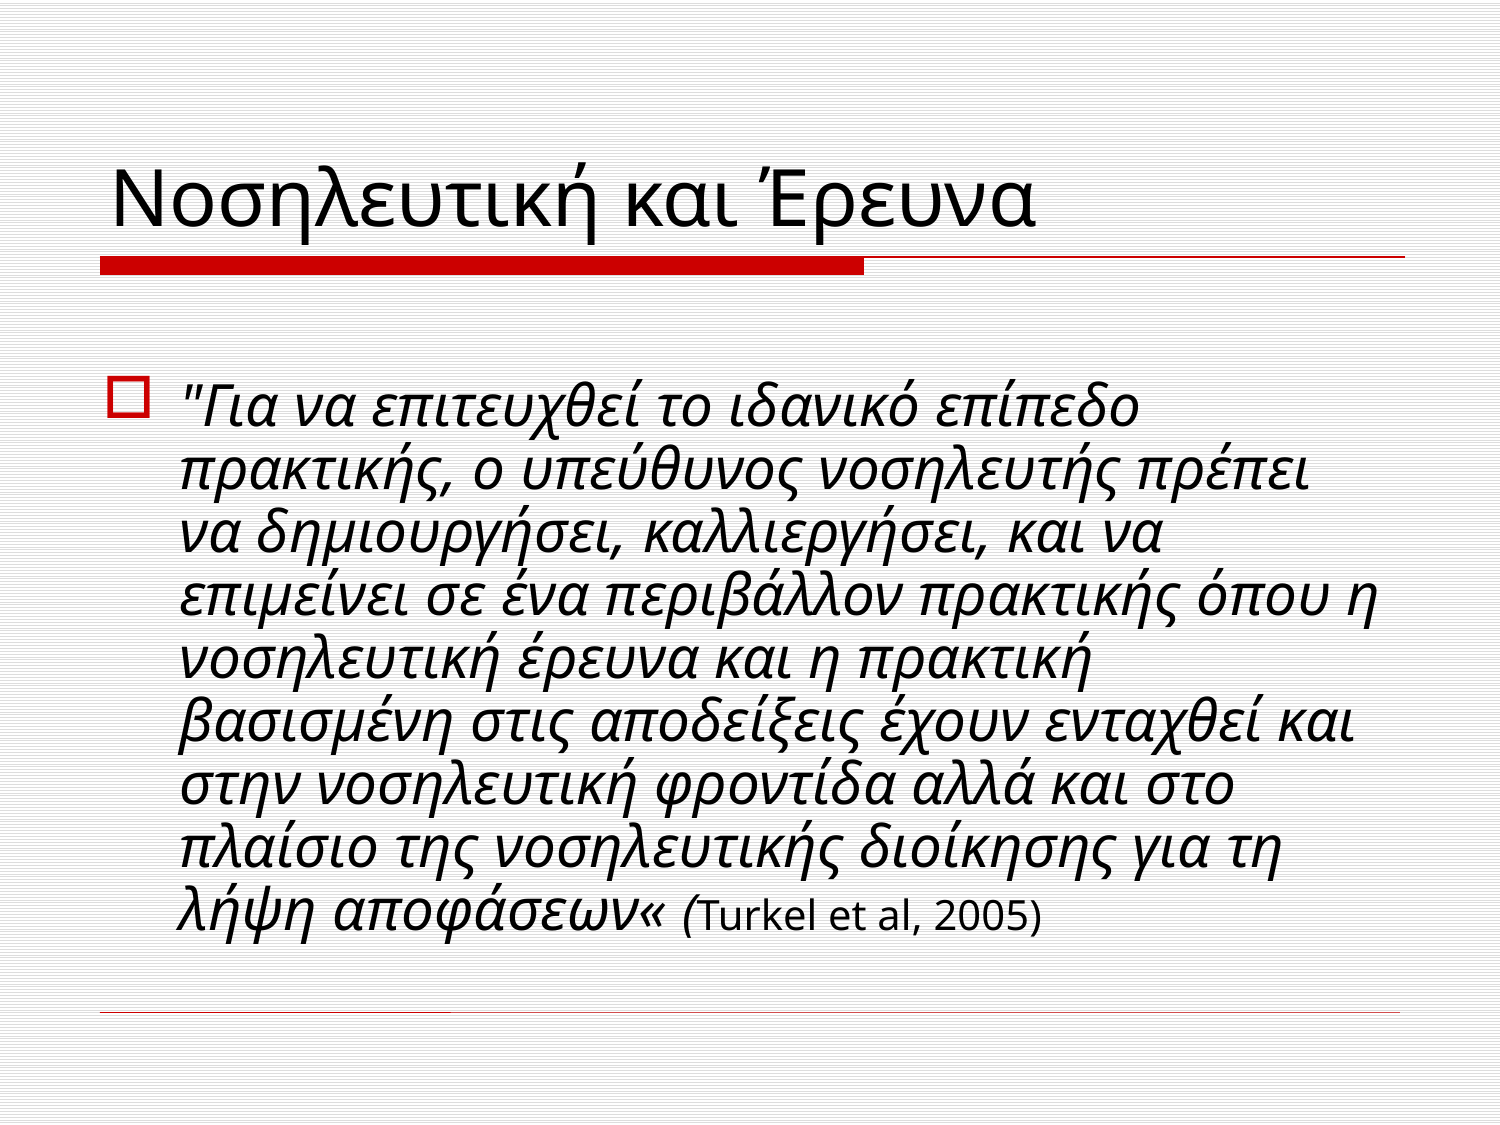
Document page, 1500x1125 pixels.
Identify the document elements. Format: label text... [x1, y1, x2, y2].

list "Για να επιτευχθεί το ιδανικό επίπεδο πρακτικής, ο υπεύθυνος νοσηλευτής πρέπει να δημιουργήσει, καλλιεργήσει, και να επιμείνει σε ένα περιβάλλον πρακτικής όπου η νοσηλευτική έρευνα και η πρακτική βασισμένη στις αποδείξεις έχουν ενταχθεί και στην νοσηλευτική φροντίδα αλλά και στο πλαίσιο της νοσηλευτικής διοίκησης για τη λήψη αποφάσεων« (Turkel et al, 2005) [87, 287, 1401, 988]
title Νοσηλευτική και Έρευνα [93, 49, 1407, 250]
